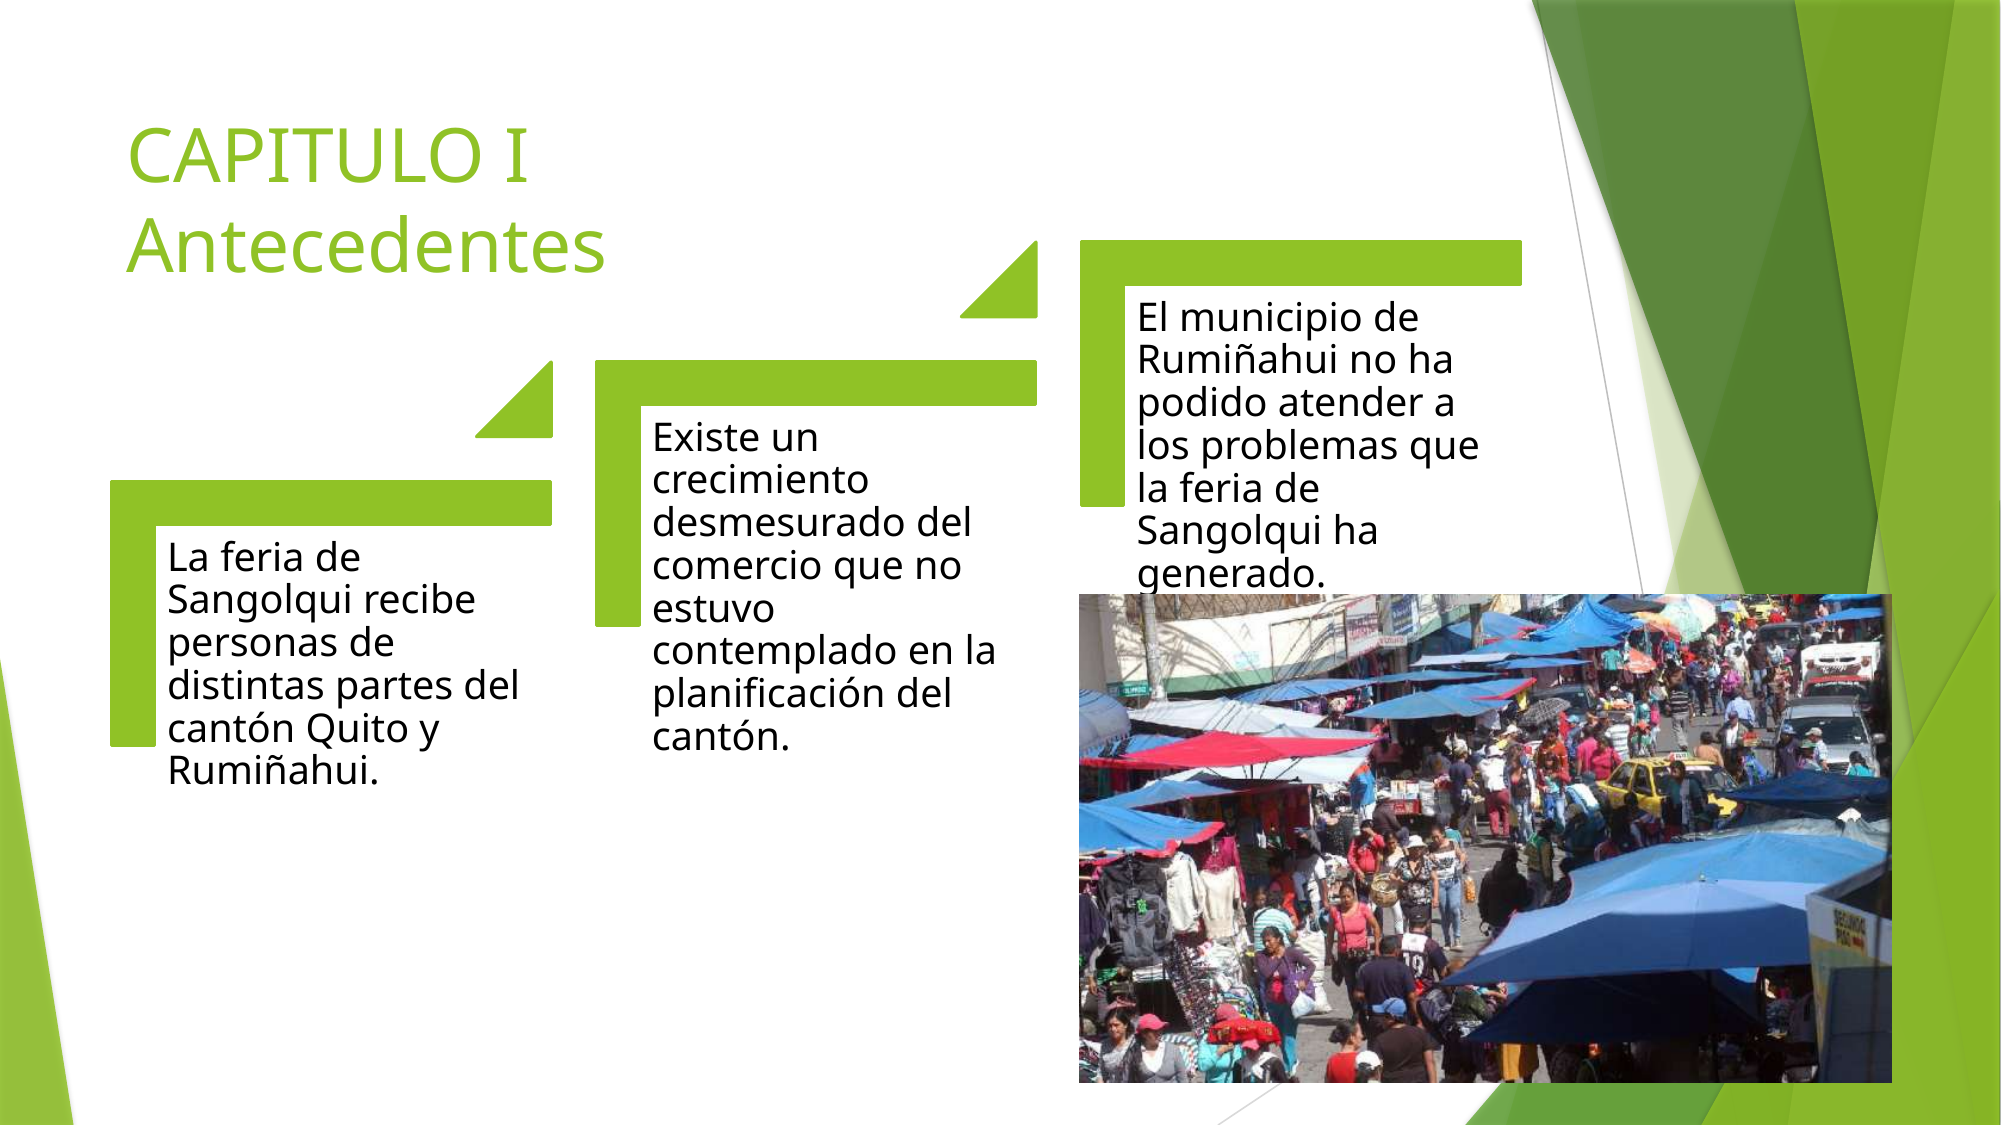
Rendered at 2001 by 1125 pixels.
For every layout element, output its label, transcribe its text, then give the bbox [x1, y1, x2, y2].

picture [1079, 594, 1892, 1084]
title CAPITULO I Antecedentes [111, 99, 1522, 238]
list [110, 238, 1522, 876]
